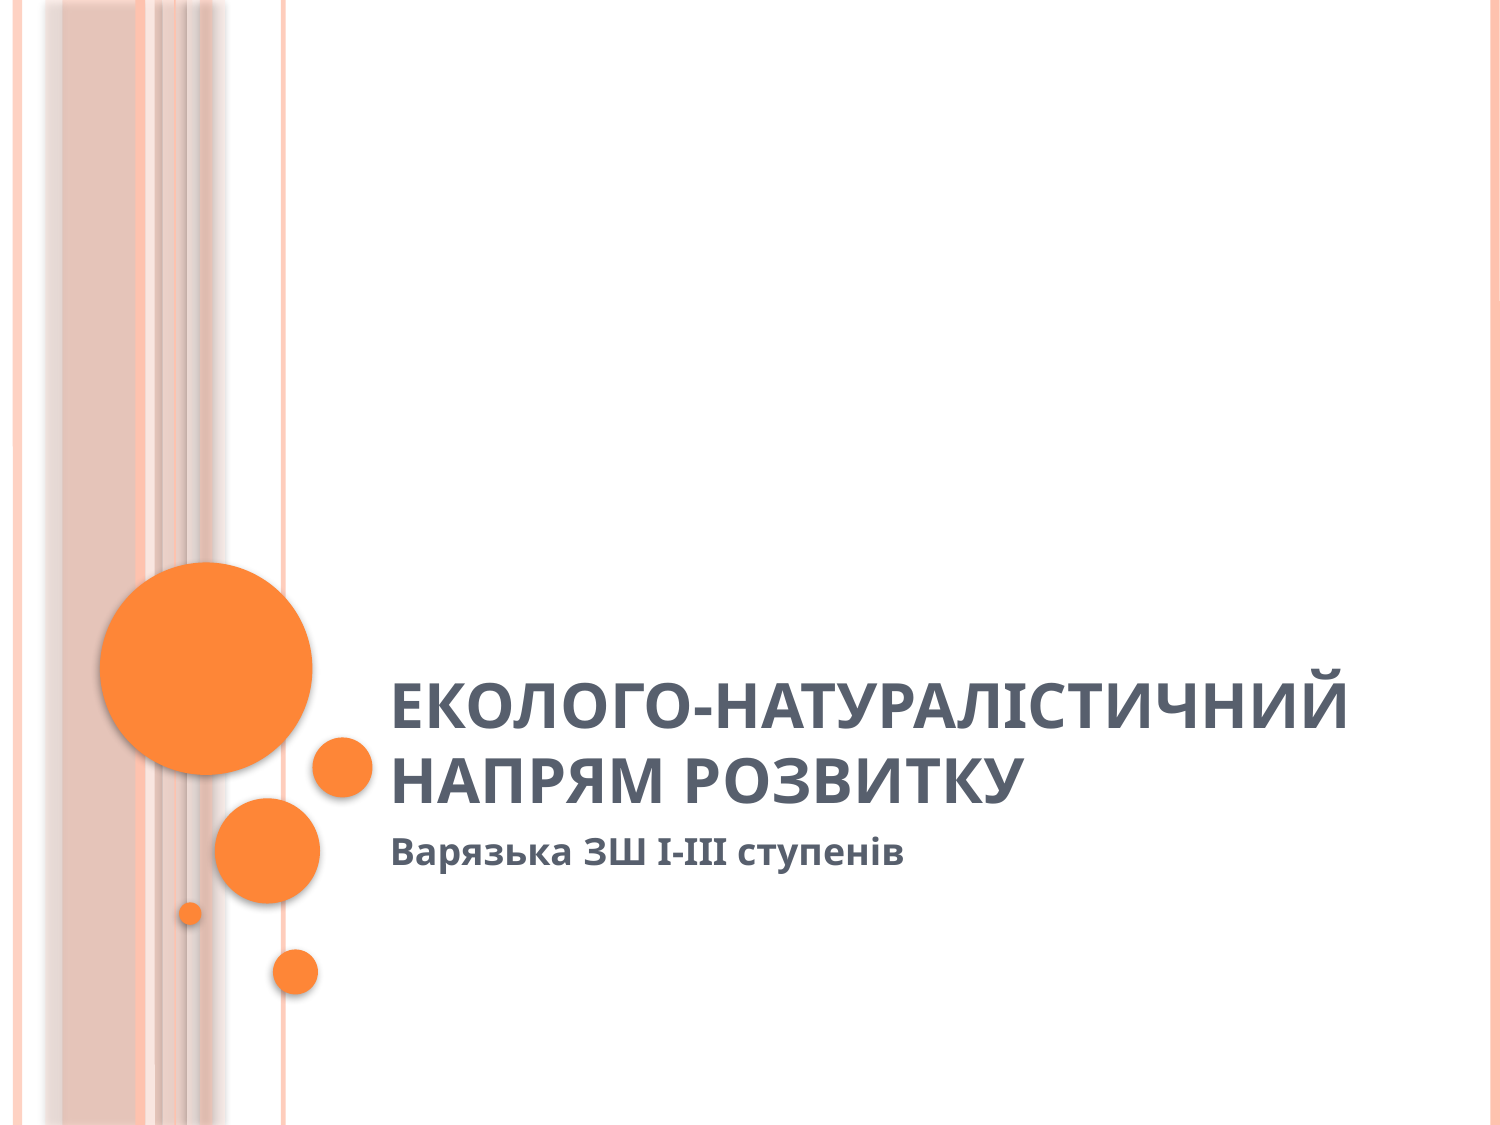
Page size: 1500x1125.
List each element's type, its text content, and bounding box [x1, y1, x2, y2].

title Еколого-натуралістичний напрям розвитку [375, 512, 1388, 820]
subtitle Варязька ЗШ І-ІІІ ступенів [375, 820, 1388, 1046]
